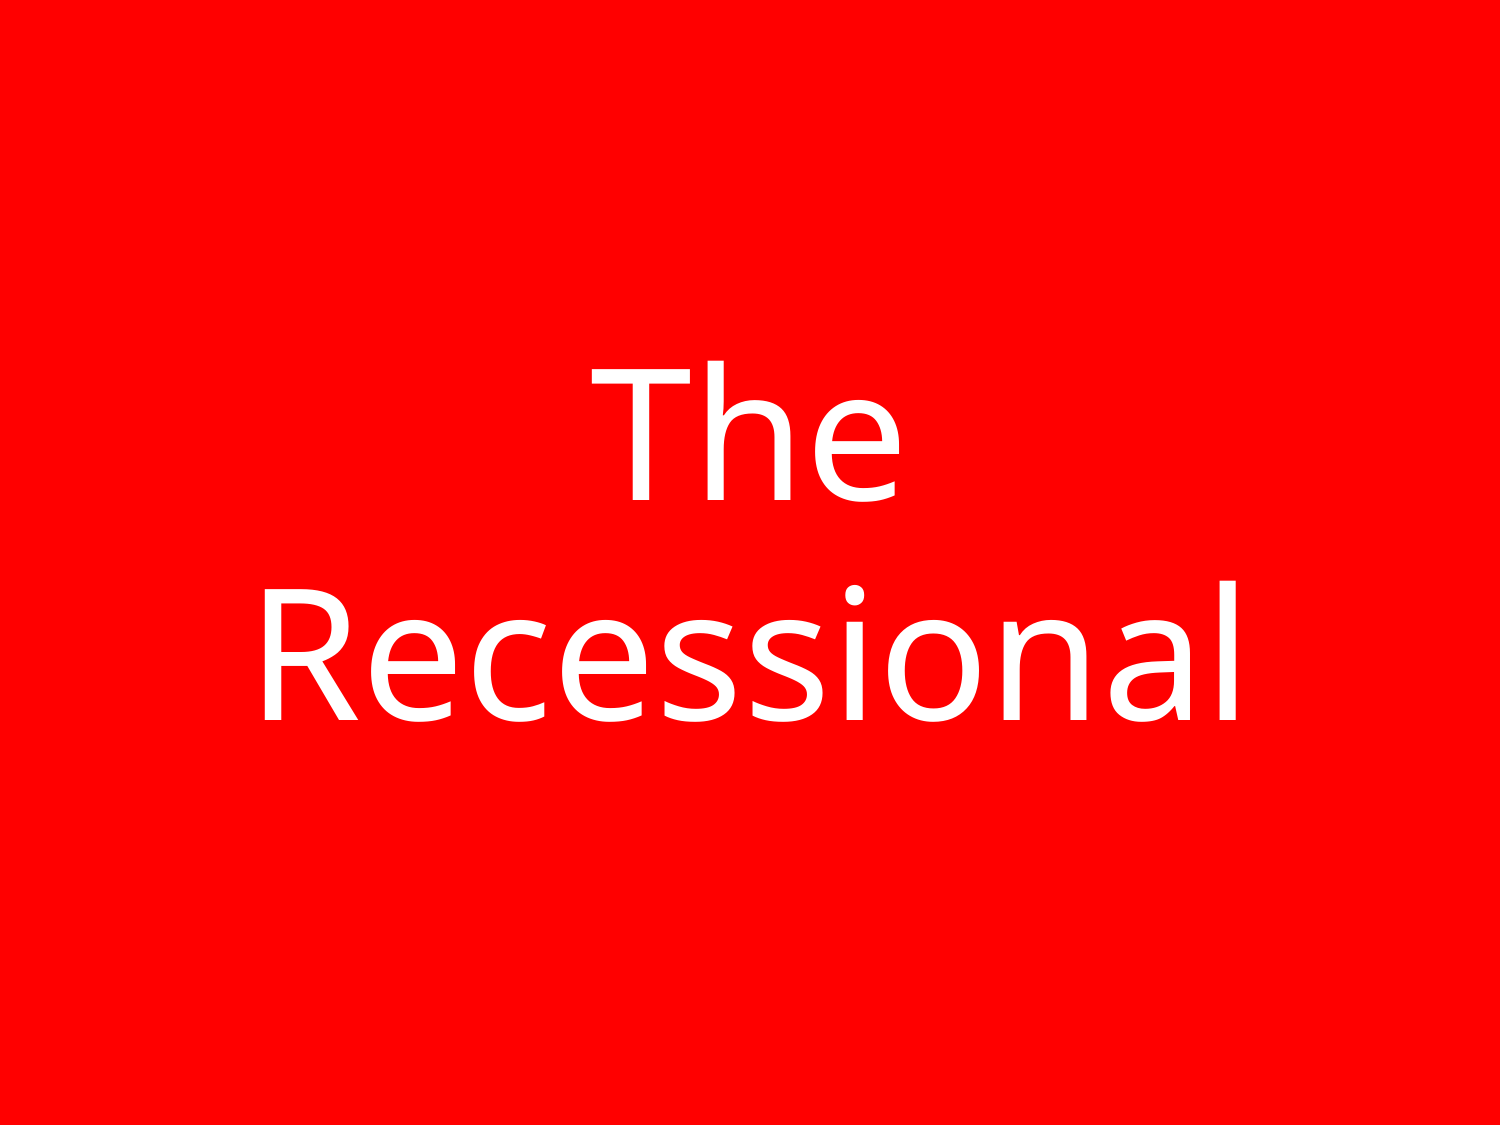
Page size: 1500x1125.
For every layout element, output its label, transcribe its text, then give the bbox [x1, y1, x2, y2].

title The Recessional [75, 112, 1425, 963]
